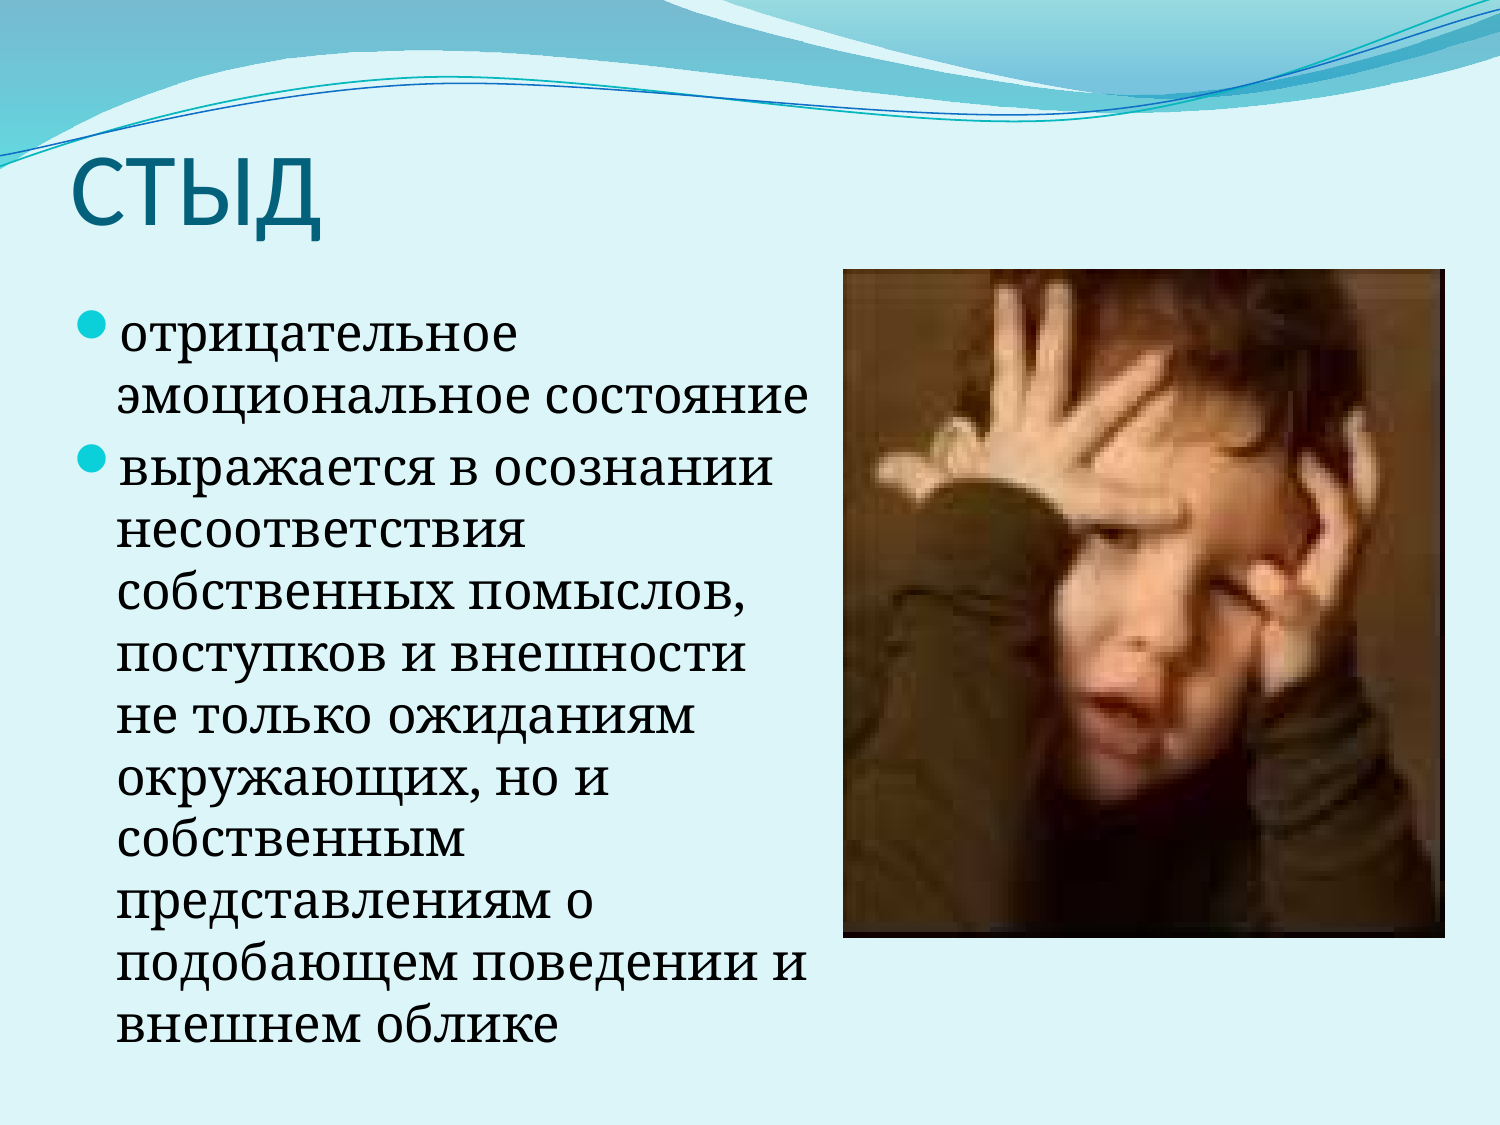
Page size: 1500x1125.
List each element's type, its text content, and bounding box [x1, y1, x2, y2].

picture [843, 269, 1445, 938]
list отрицательное эмоциональное состояние выражается в осознании несоответствия собственных помыслов, поступков и внешности не только ожиданиям окружающих, но и собственным представлениям о подобающем поведении и внешнем облике [58, 292, 832, 1090]
title СТЫД [70, 58, 1421, 247]
